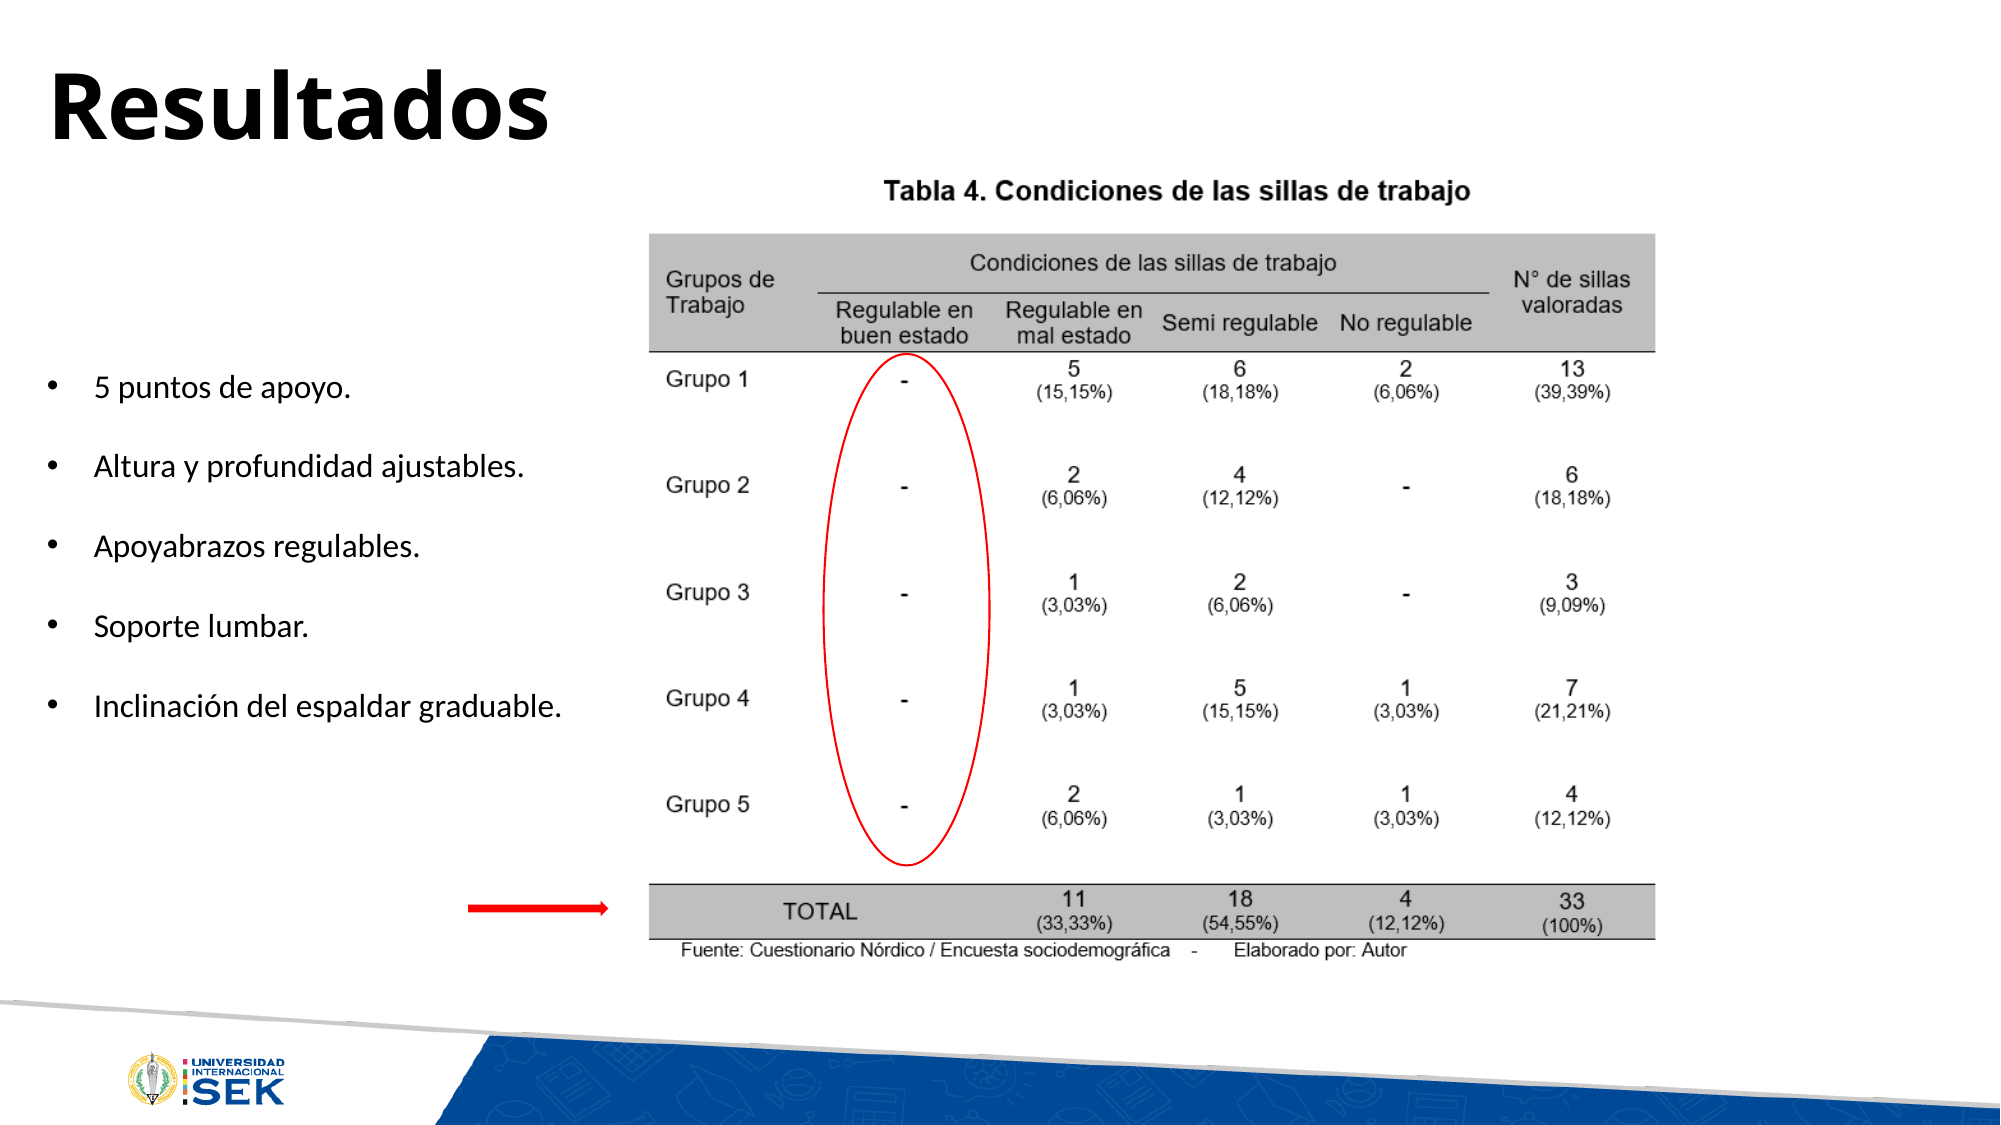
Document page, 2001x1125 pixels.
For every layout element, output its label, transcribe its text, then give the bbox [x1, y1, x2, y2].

picture [0, 161, 2000, 1125]
text_box Resultados [32, 32, 1068, 187]
text_box 5 puntos de apoyo. Altura y profundidad ajustables. Apoyabrazos regulables. Soporte lumbar. Inclinación del espaldar graduable. [32, 357, 606, 772]
text_box [467, 898, 610, 919]
